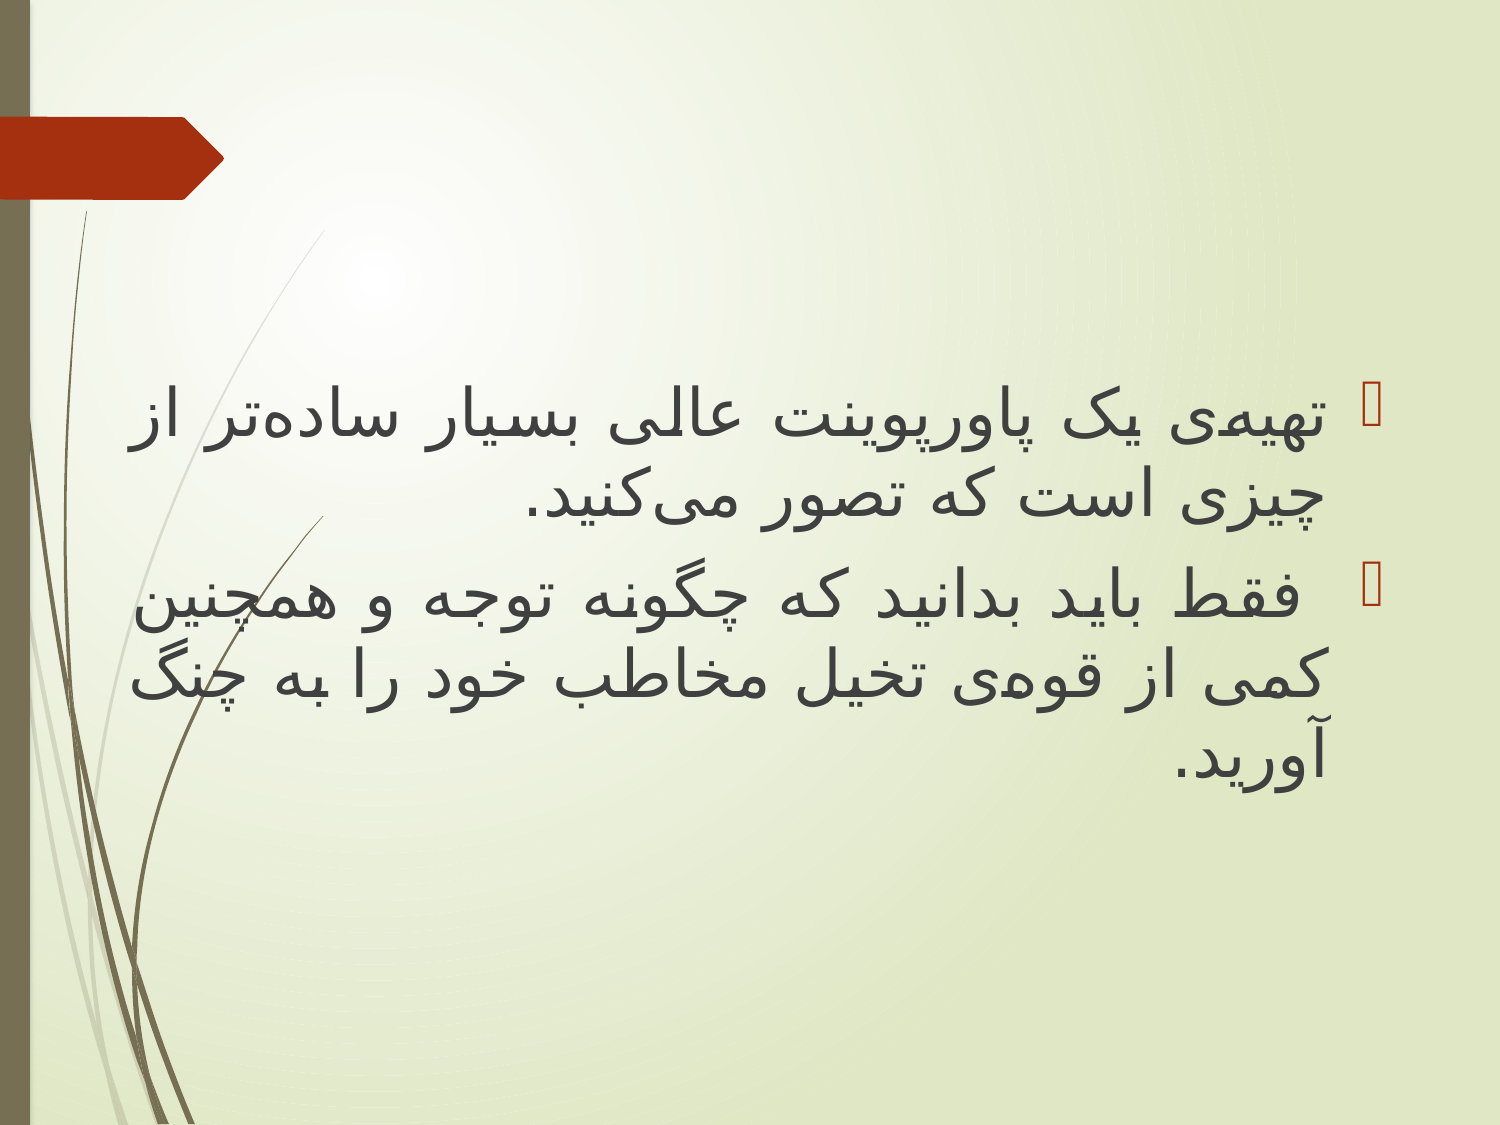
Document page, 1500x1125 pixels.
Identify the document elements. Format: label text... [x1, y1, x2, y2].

list تهیه‌ی یک پاورپوینت عالی بسیار ساده‌تر از چیزی است که تصور می‌کنید. فقط باید بدانید که چگونه توجه و همچنین کمی از قوه‌ی تخیل مخاطب خود را به چنگ آورید. [112, 362, 1400, 813]
